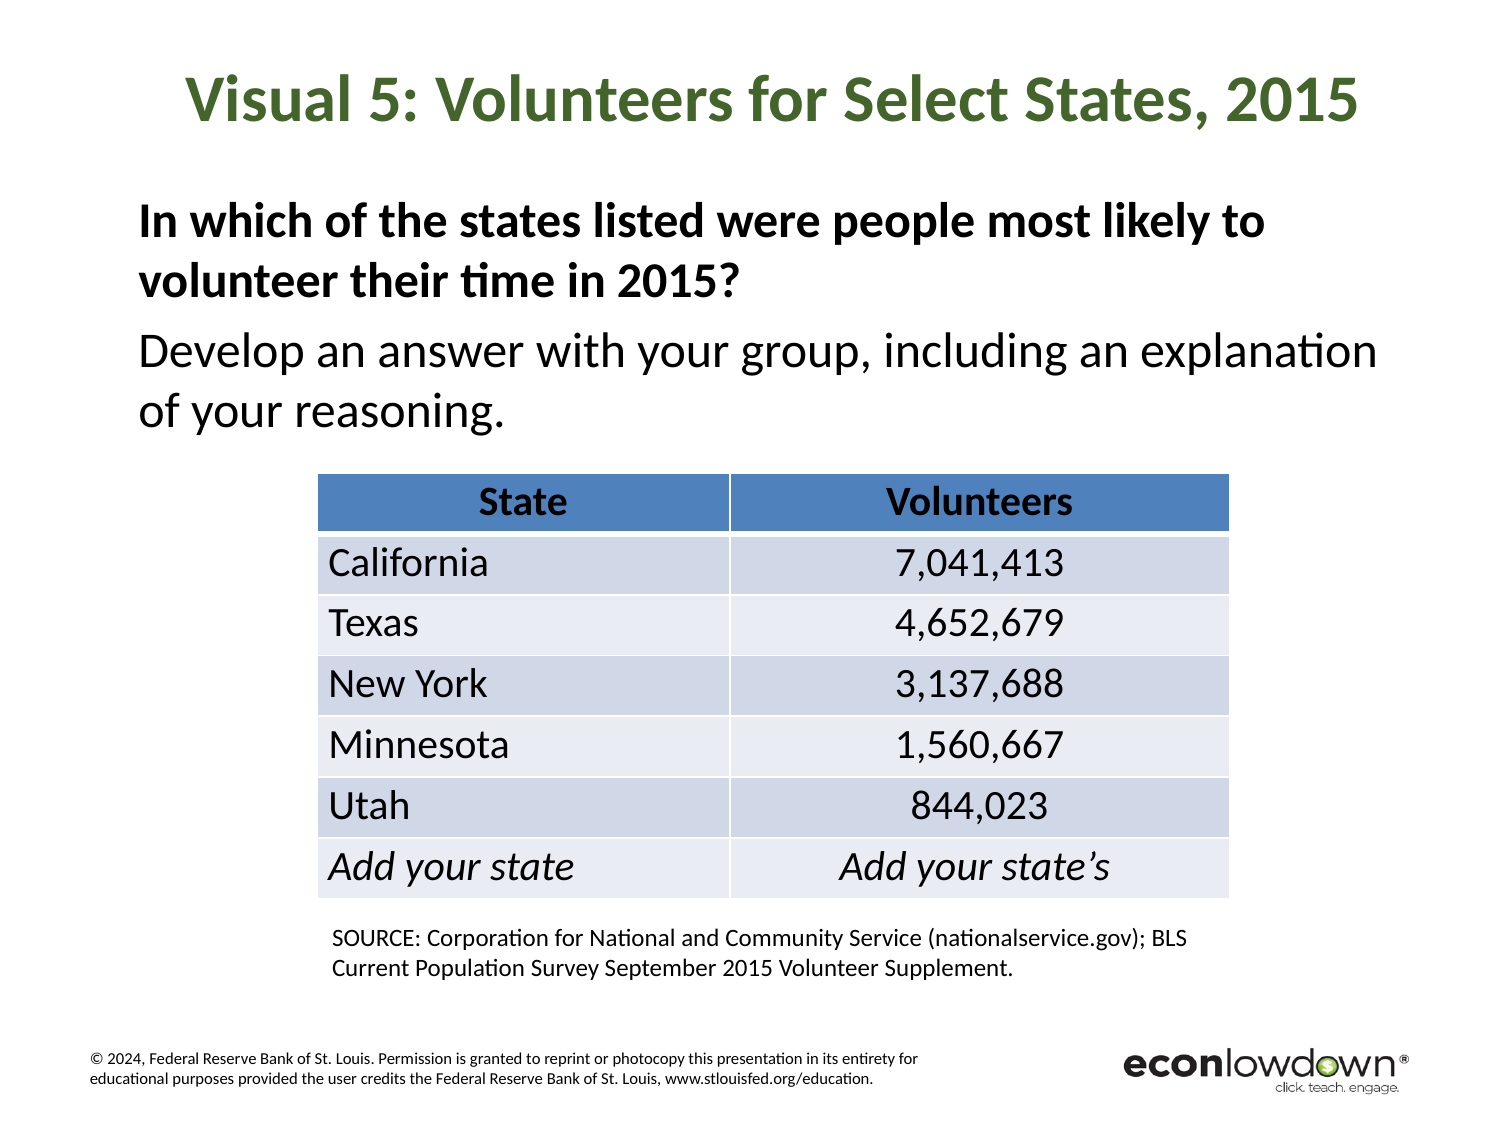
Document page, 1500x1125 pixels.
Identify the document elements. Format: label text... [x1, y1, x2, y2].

text_box SOURCE: Corporation for National and Community Service (nationalservice.gov); BLS Current Population Survey September 2015 Volunteer Supplement. [317, 914, 1220, 990]
table_cell California [318, 537, 729, 594]
table_cell Minnesota [318, 717, 729, 776]
table_cell Utah [318, 778, 729, 837]
text_box Visual 5: Volunteers for Select States, 2015 [35, 41, 1500, 167]
table_cell 844,023 [731, 778, 1229, 837]
table_header Volunteers [731, 474, 1229, 531]
table_cell Add your state’s [731, 839, 1229, 898]
text_box © 2024, Federal Reserve Bank of St. Louis. Permission is granted to reprint or photocopy this presentation in its entirety for educational purposes provided the user credits the Federal Reserve Bank of St. Louis, www.stlouisfed.org/education. [75, 1040, 938, 1095]
table_cell 4,652,679 [731, 596, 1229, 655]
table_cell 1,560,667 [731, 717, 1229, 776]
table_cell New York [318, 656, 729, 715]
table_cell Texas [318, 596, 729, 655]
table_header State [318, 474, 729, 531]
picture [1121, 1040, 1413, 1101]
table_cell Add your state [318, 839, 729, 898]
table_cell 7,041,413 [731, 537, 1229, 594]
list In which of the states listed were people most likely to volunteer their time in 2015? Develop an answer with your group, including an explanation of your reasoning. [123, 179, 1424, 373]
table_cell 3,137,688 [731, 656, 1229, 715]
